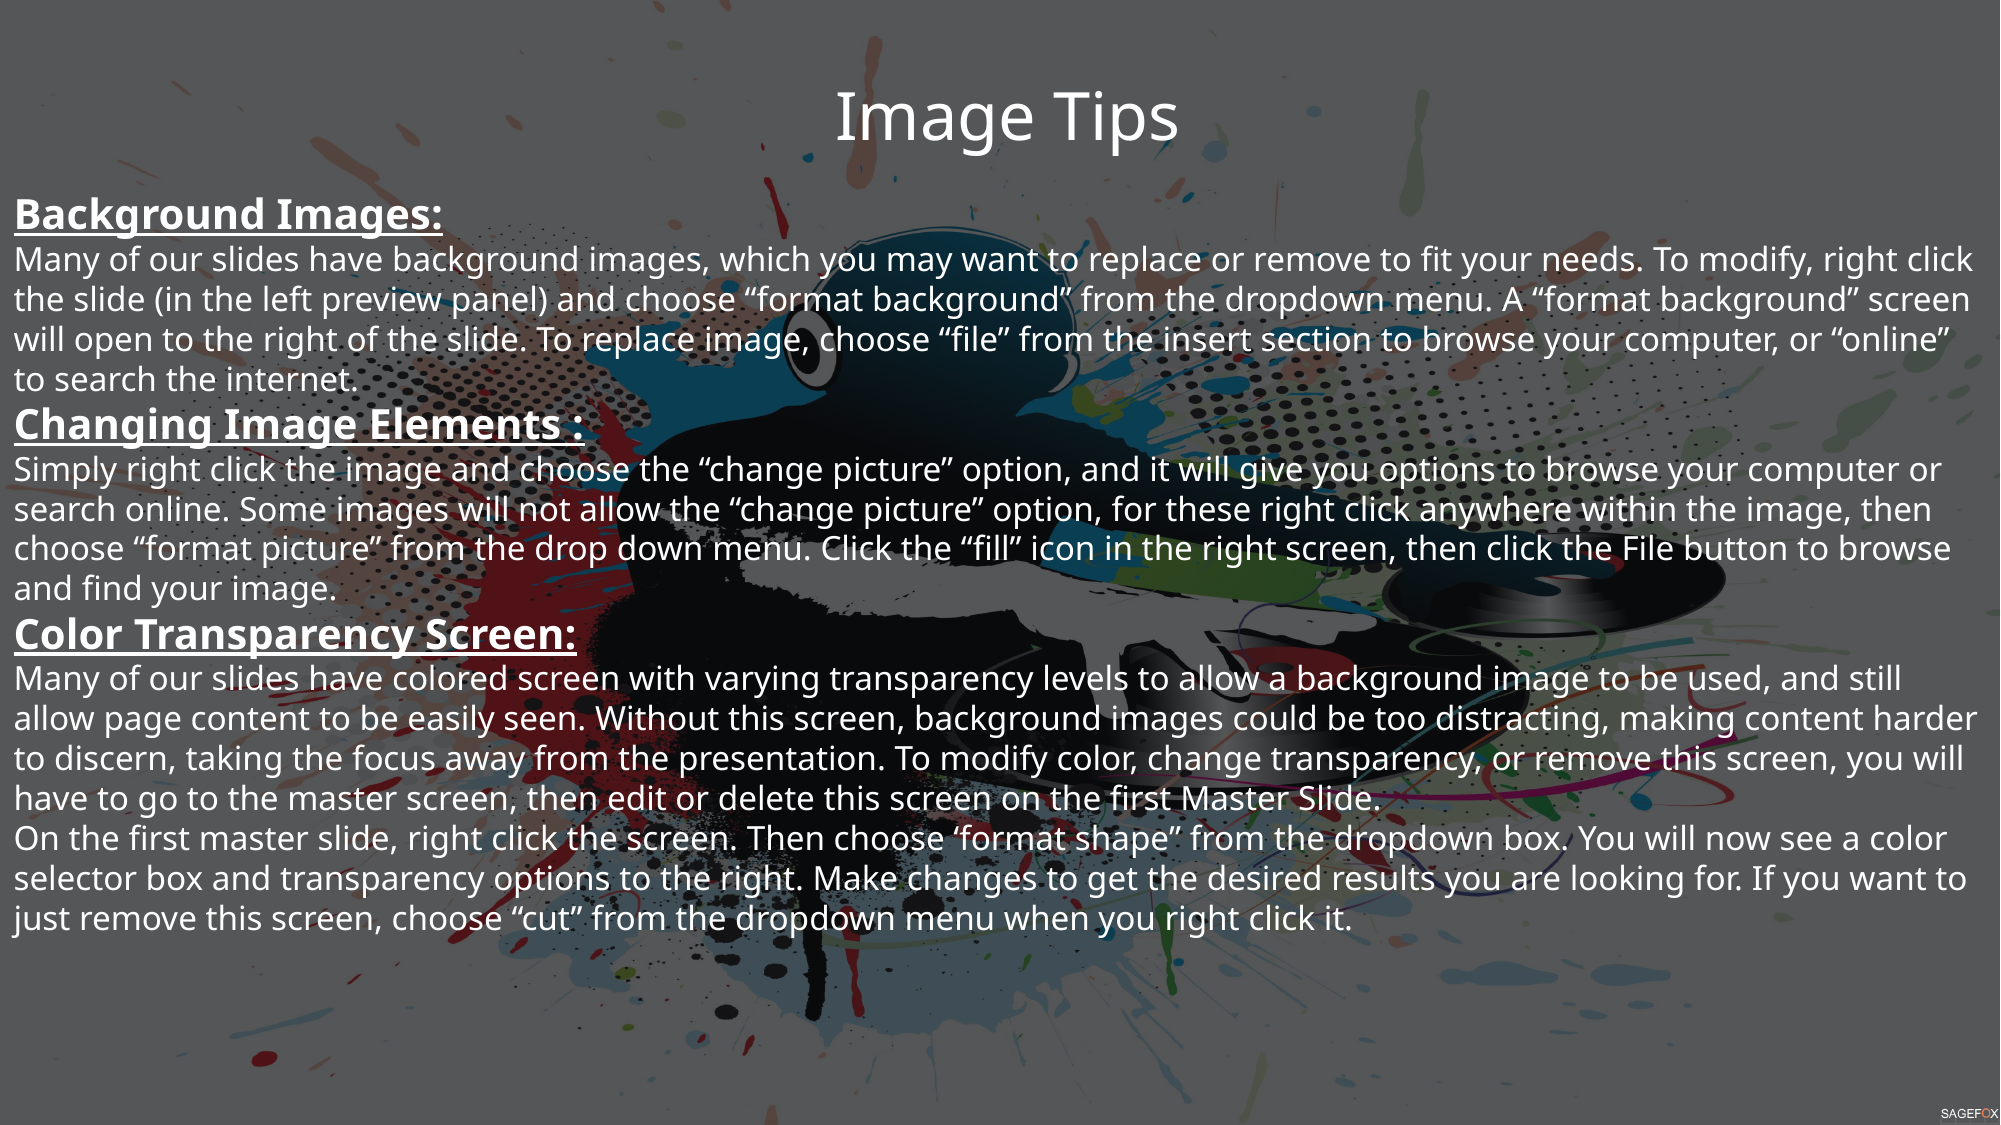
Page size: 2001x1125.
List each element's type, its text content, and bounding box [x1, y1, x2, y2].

title Image Tips [597, 59, 1420, 177]
text_box Background Images: Many of our slides have background images, which you may want to replace or remove to fit your needs. To modify, right click the slide (in the left preview panel) and choose “format background” from the dropdown menu. A “format background” screen will open to the right of the slide. To replace image, choose “file” from the insert section to browse your computer, or “online” to search the internet. Changing Image Elements : Simply right click the image and choose the “change picture” option, and it will give you options to browse your computer or search online. Some images will not allow the “change picture” option, for these right click anywhere within the image, then choose “format picture” from the drop down menu. Click the “fill” icon in the right screen, then click the File button to browse and find your image. Color Transparency Screen: Many of our slides have colored screen with varying transparency levels to allow a background image to be used, and still allow page content to be easily seen. Without this screen, background images could be too distracting, making content harder to discern, taking the focus away from the presentation. To modify color, change transparency, or remove this screen, you will have to go to the master screen, then edit or delete this screen on the first Master Slide. On the first master slide, right click the screen. Then choose ‘format shape” from the dropdown box. You will now see a color selector box and transparency options to the right. Make changes to get the desired results you are looking for. If you want to just remove this screen, choose “cut” from the dropdown menu when you right click it. [0, 0, 2000, 1125]
